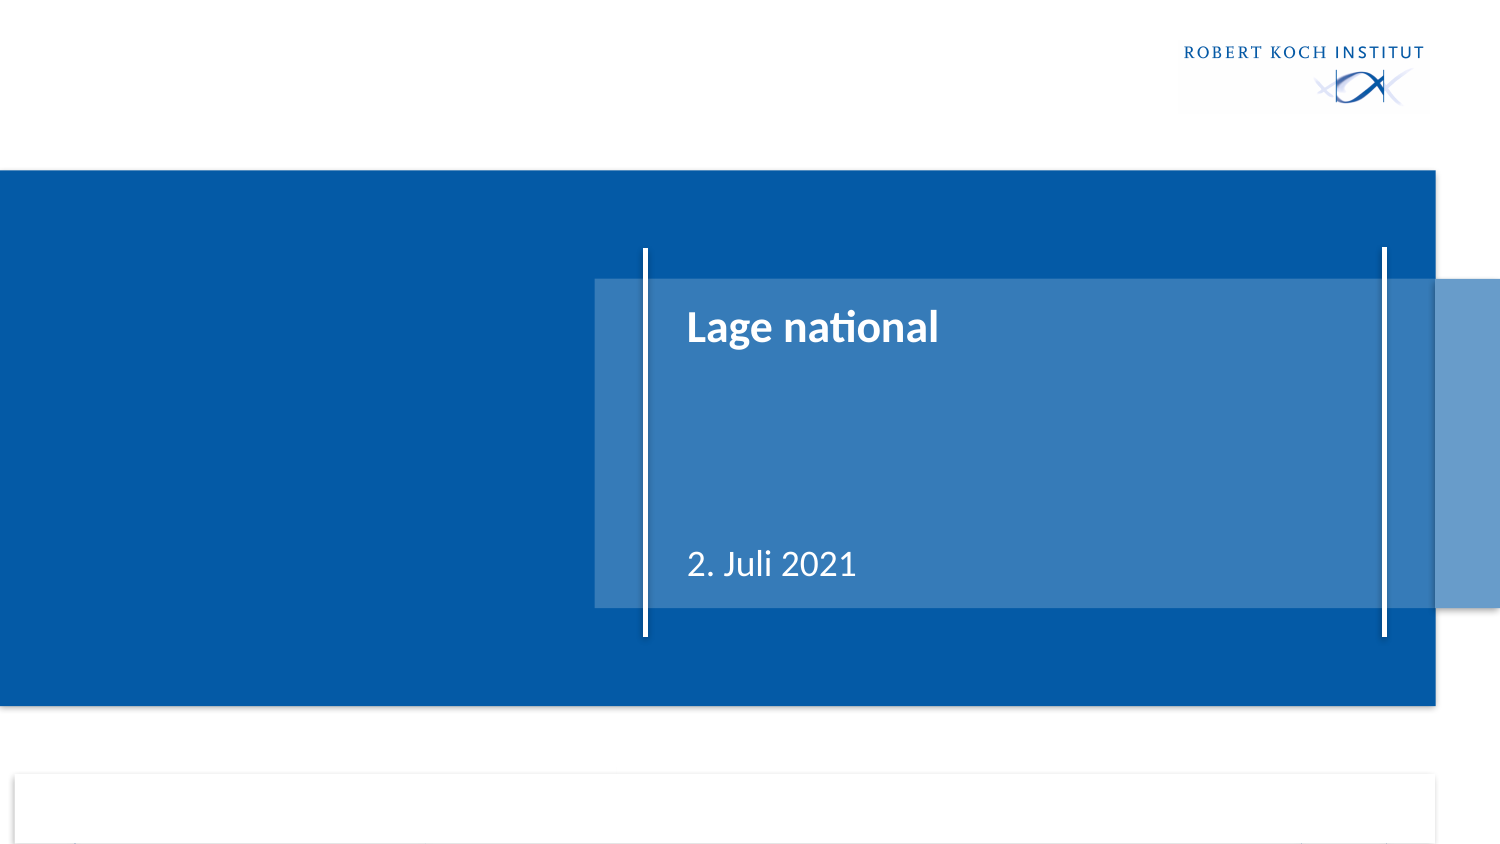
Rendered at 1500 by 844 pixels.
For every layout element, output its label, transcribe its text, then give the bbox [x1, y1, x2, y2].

title Lage national [645, 278, 1385, 486]
picture [1178, 40, 1430, 114]
list 2. Juli 2021 [645, 486, 1385, 609]
